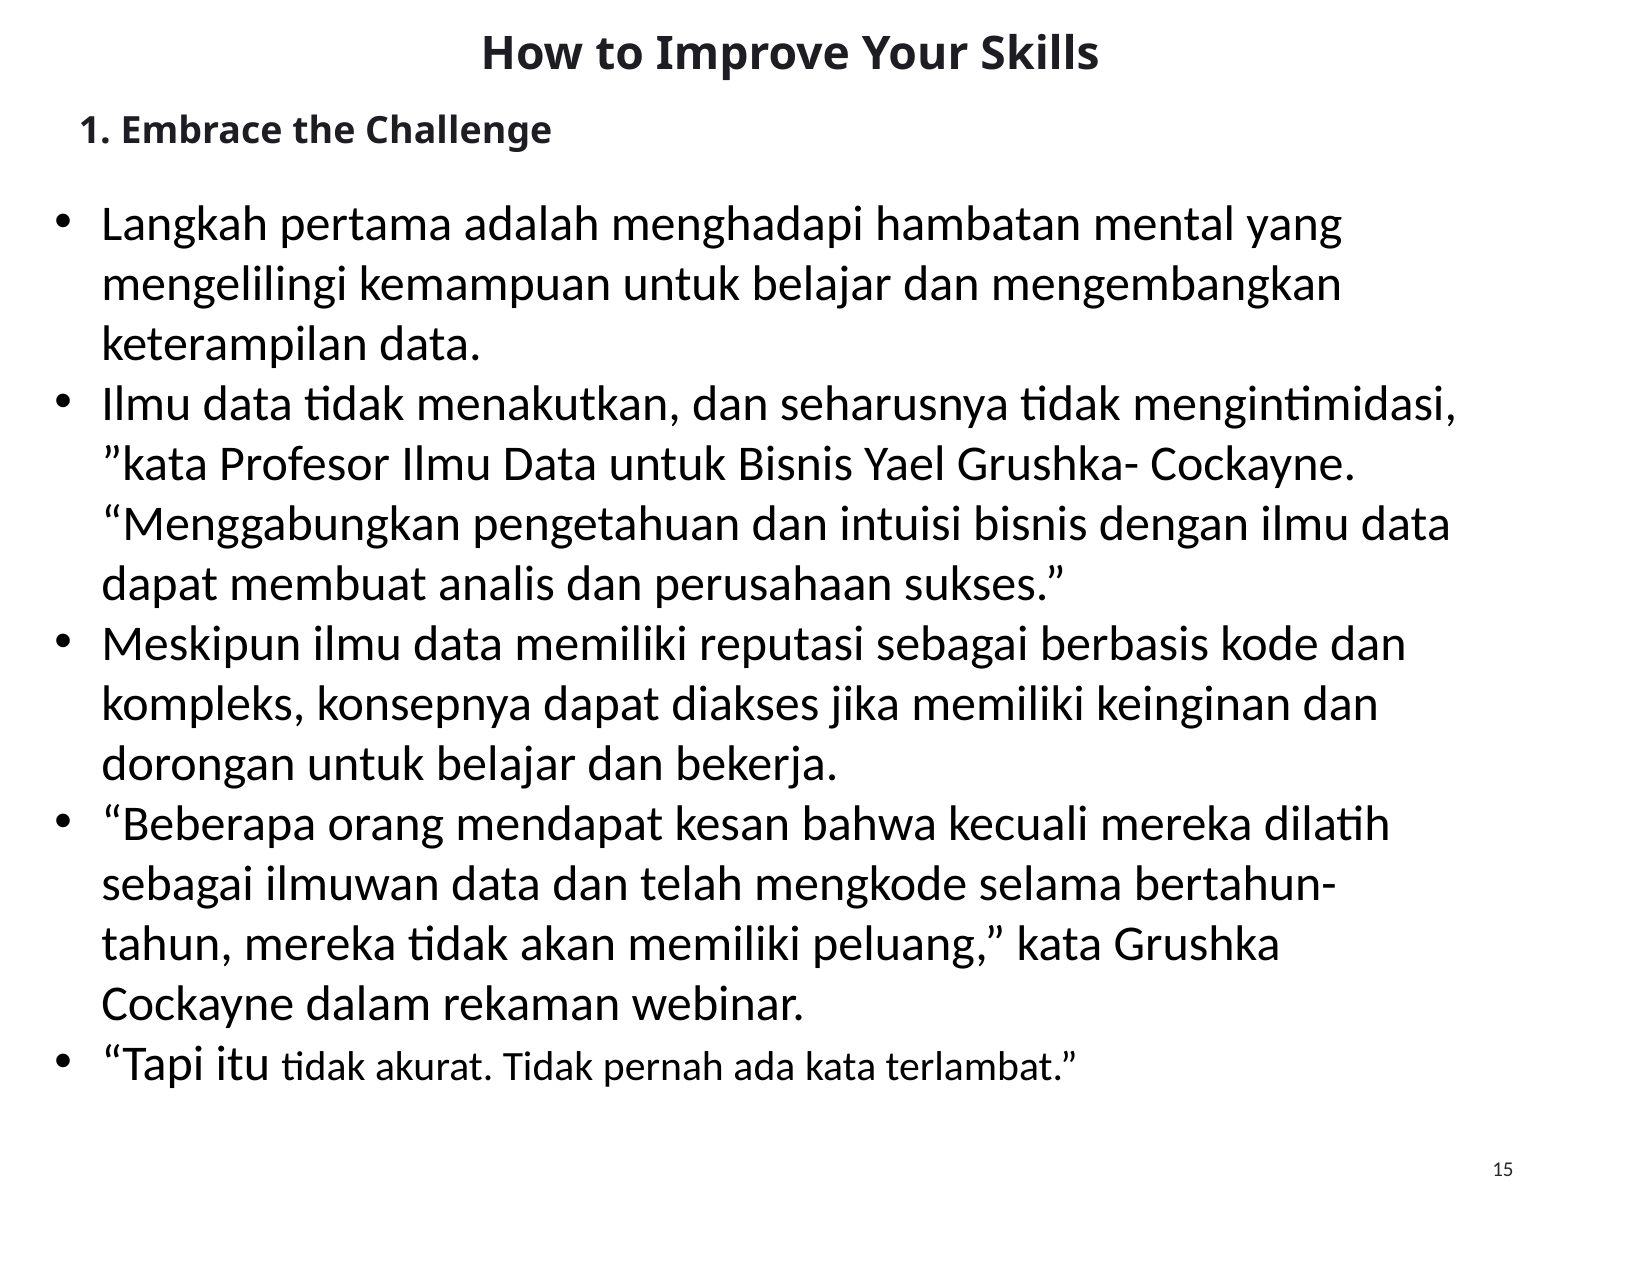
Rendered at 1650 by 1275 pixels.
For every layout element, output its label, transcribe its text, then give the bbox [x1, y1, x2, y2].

text_box How to Improve Your Skills [480, 26, 1101, 132]
text_box 15 [1492, 1156, 1514, 1205]
text_box 1. Embrace the Challenge [78, 121, 554, 180]
text_box Langkah pertama adalah menghadapi hambatan mental yang mengelilingi kemampuan untuk belajar dan mengembangkan keterampilan data. Ilmu data tidak menakutkan, dan seharusnya tidak mengintimidasi, ”kata Profesor Ilmu Data untuk Bisnis Yael Grushka- Cockayne. “Menggabungkan pengetahuan dan intuisi bisnis dengan ilmu data dapat membuat analis dan perusahaan sukses.” Meskipun ilmu data memiliki reputasi sebagai berbasis kode dan kompleks, konsepnya dapat diakses jika memiliki keinginan dan dorongan untuk belajar dan bekerja. “Beberapa orang mendapat kesan bahwa kecuali mereka dilatih sebagai ilmuwan data dan telah mengkode selama bertahun-tahun, mereka tidak akan memiliki peluang,” kata Grushka Cockayne dalam rekaman webinar. “Tapi itu tidak akurat. Tidak pernah ada kata terlambat.” [39, 183, 1475, 1098]
